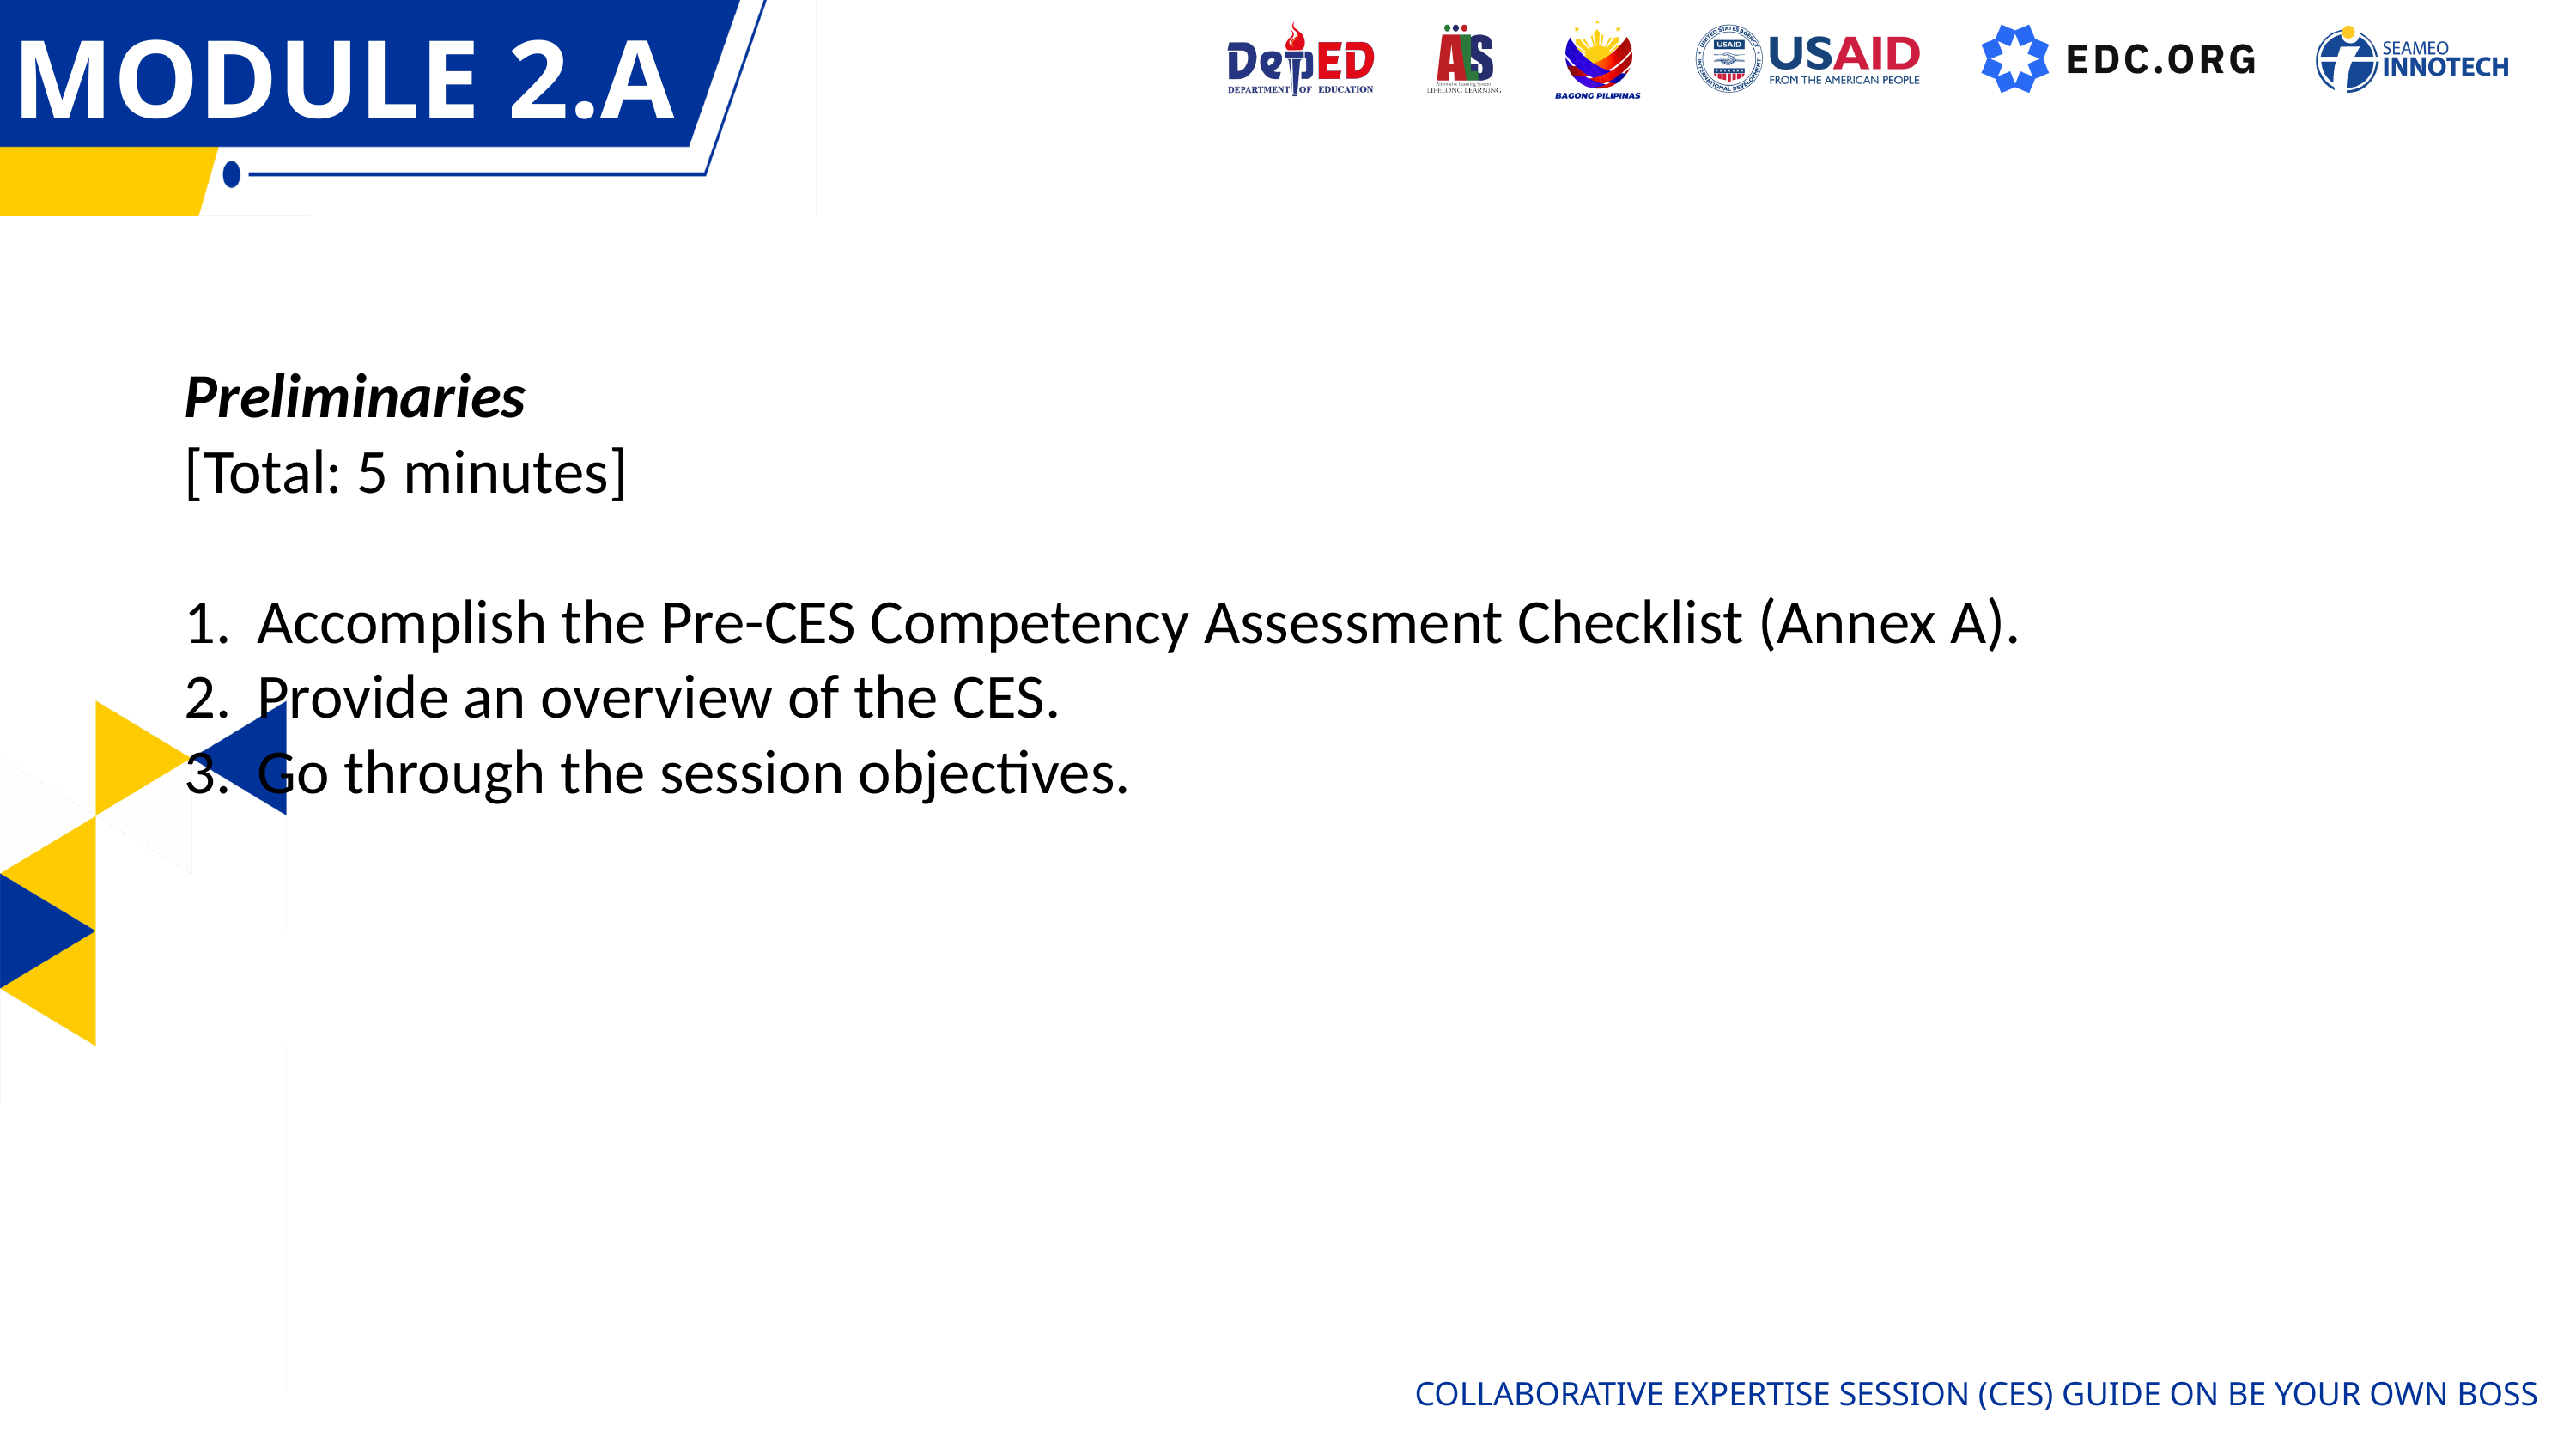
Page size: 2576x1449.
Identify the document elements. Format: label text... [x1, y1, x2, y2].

text_box [1197, 21, 2539, 99]
text_box OVERVIEW [0, 112, 1007, 226]
text_box Preliminaries [Total: 5 minutes] Accomplish the Pre-CES Competency Assessment Checklist (Annex A). Provide an overview of the CES. Go through the session objectives. [171, 349, 2104, 813]
text_box COLLABORATIVE EXPERTISE SESSION (CES) GUIDE ON BE YOUR OWN BOSS [1101, 1396, 2539, 1413]
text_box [0, 0, 956, 216]
text_box [0, 700, 287, 1449]
